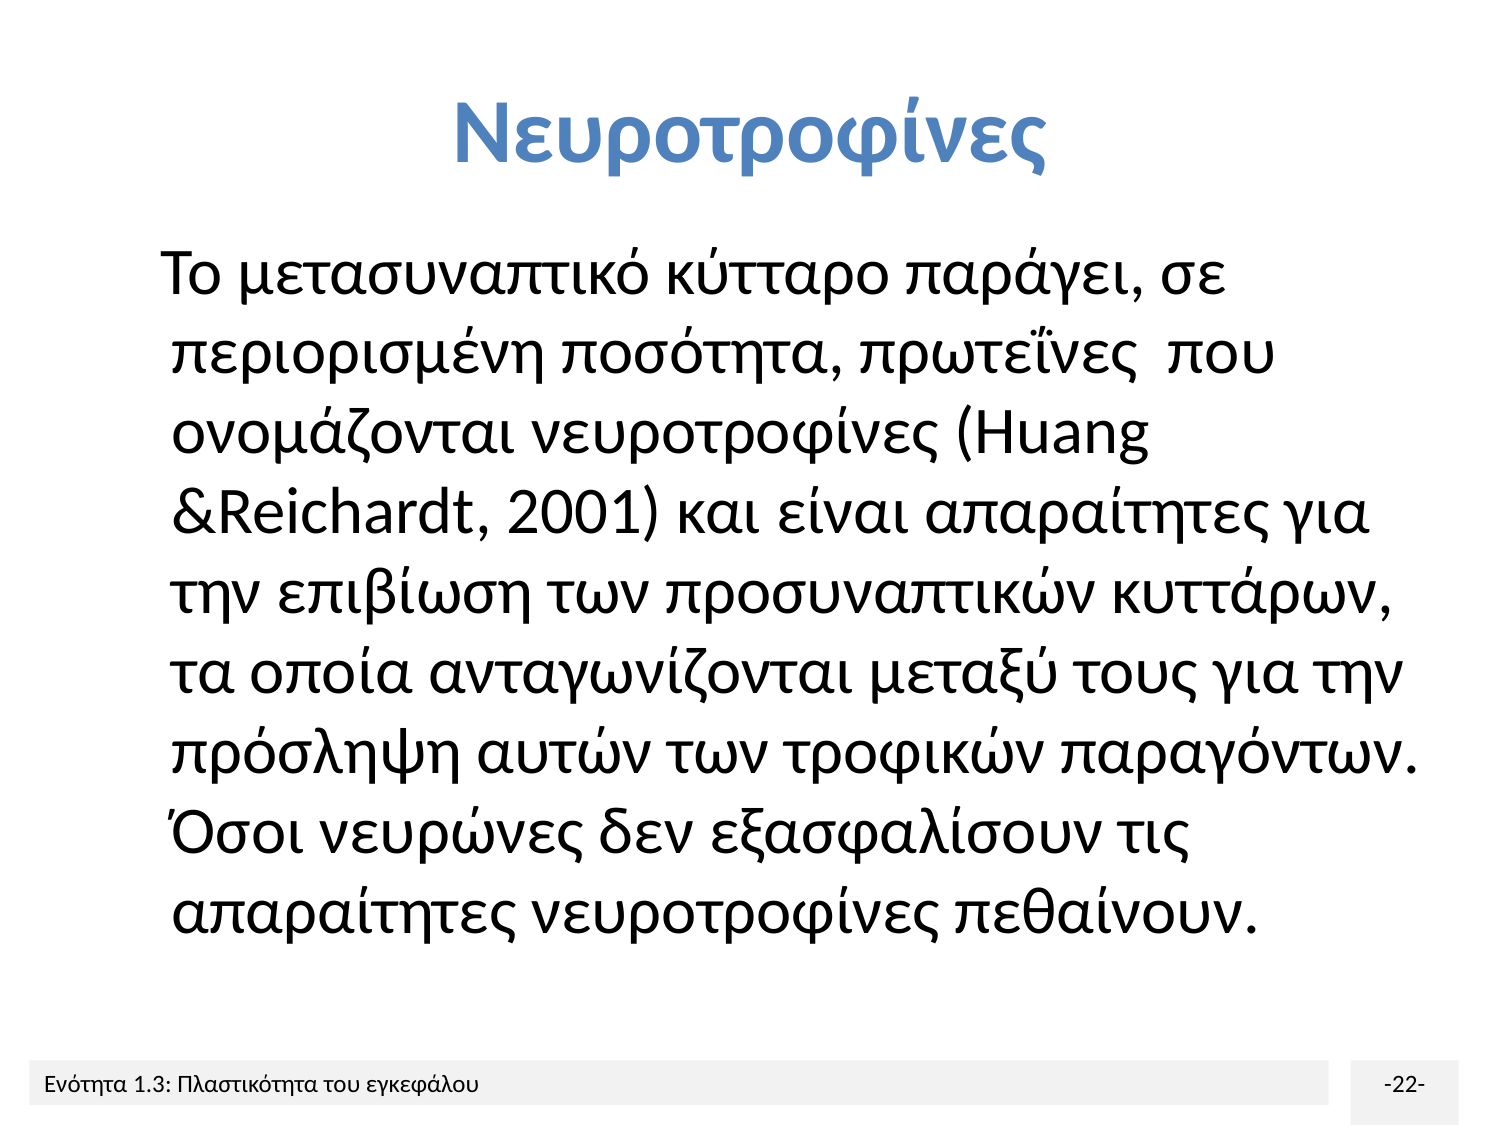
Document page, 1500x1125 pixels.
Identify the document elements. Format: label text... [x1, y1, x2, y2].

list Το μετασυναπτικό κύτταρο παράγει, σε περιορισμένη ποσότητα, πρωτεΐνες που ονομάζονται νευροτροφίνες (Huang &Reichardt, 2001) και είναι απαραίτητες για την επιβίωση των προσυναπτικών κυττάρων, τα οποία ανταγωνίζονται μεταξύ τους για την πρόσληψη αυτών των τροφικών παραγόντων. Όσοι νευρώνες δεν εξασφαλίσουν τις απαραίτητες νευροτροφίνες πεθαίνουν. [100, 219, 1451, 963]
title Νευροτροφίνες [75, 45, 1425, 207]
